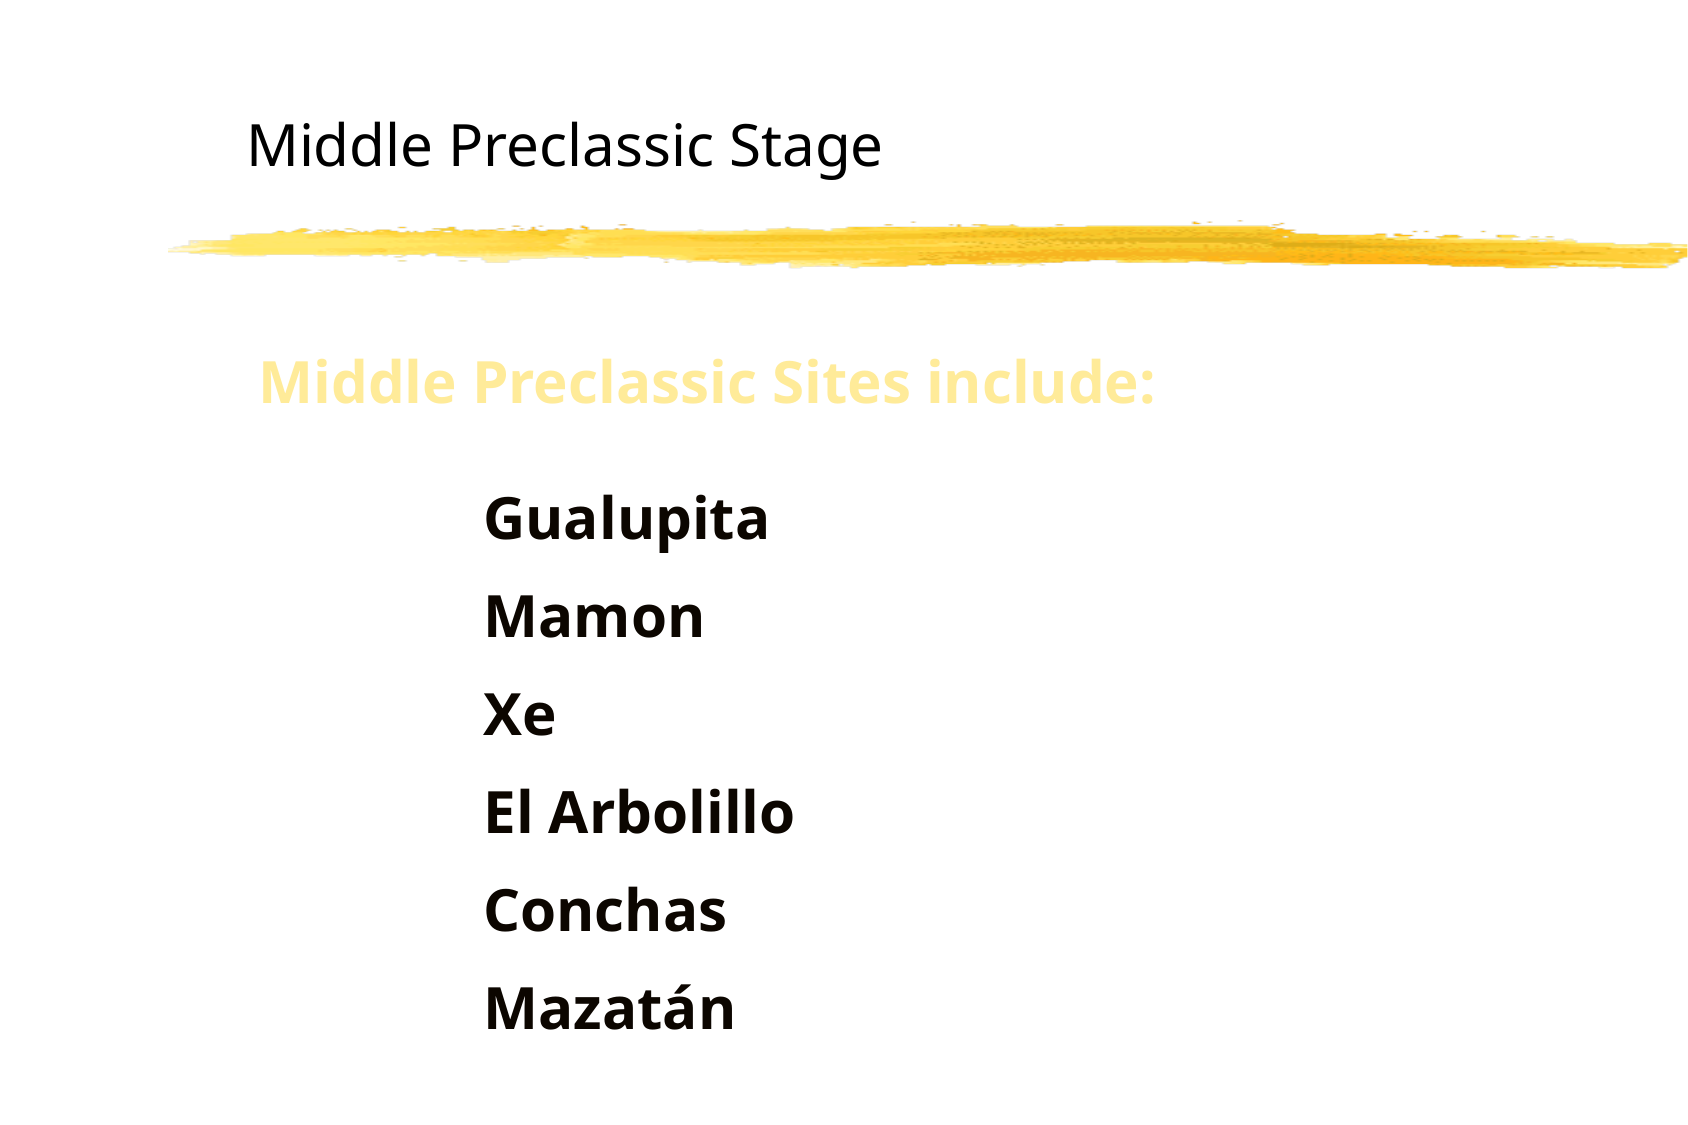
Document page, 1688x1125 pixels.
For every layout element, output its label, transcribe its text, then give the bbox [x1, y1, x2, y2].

text_box Middle Preclassic Stage [231, 100, 1444, 186]
text_box Gualupita Mamon Xe El Arbolillo Conchas Mazatán [243, 445, 1444, 1049]
text_box Middle Preclassic Sites include: [243, 337, 1444, 423]
picture [168, 215, 1688, 279]
